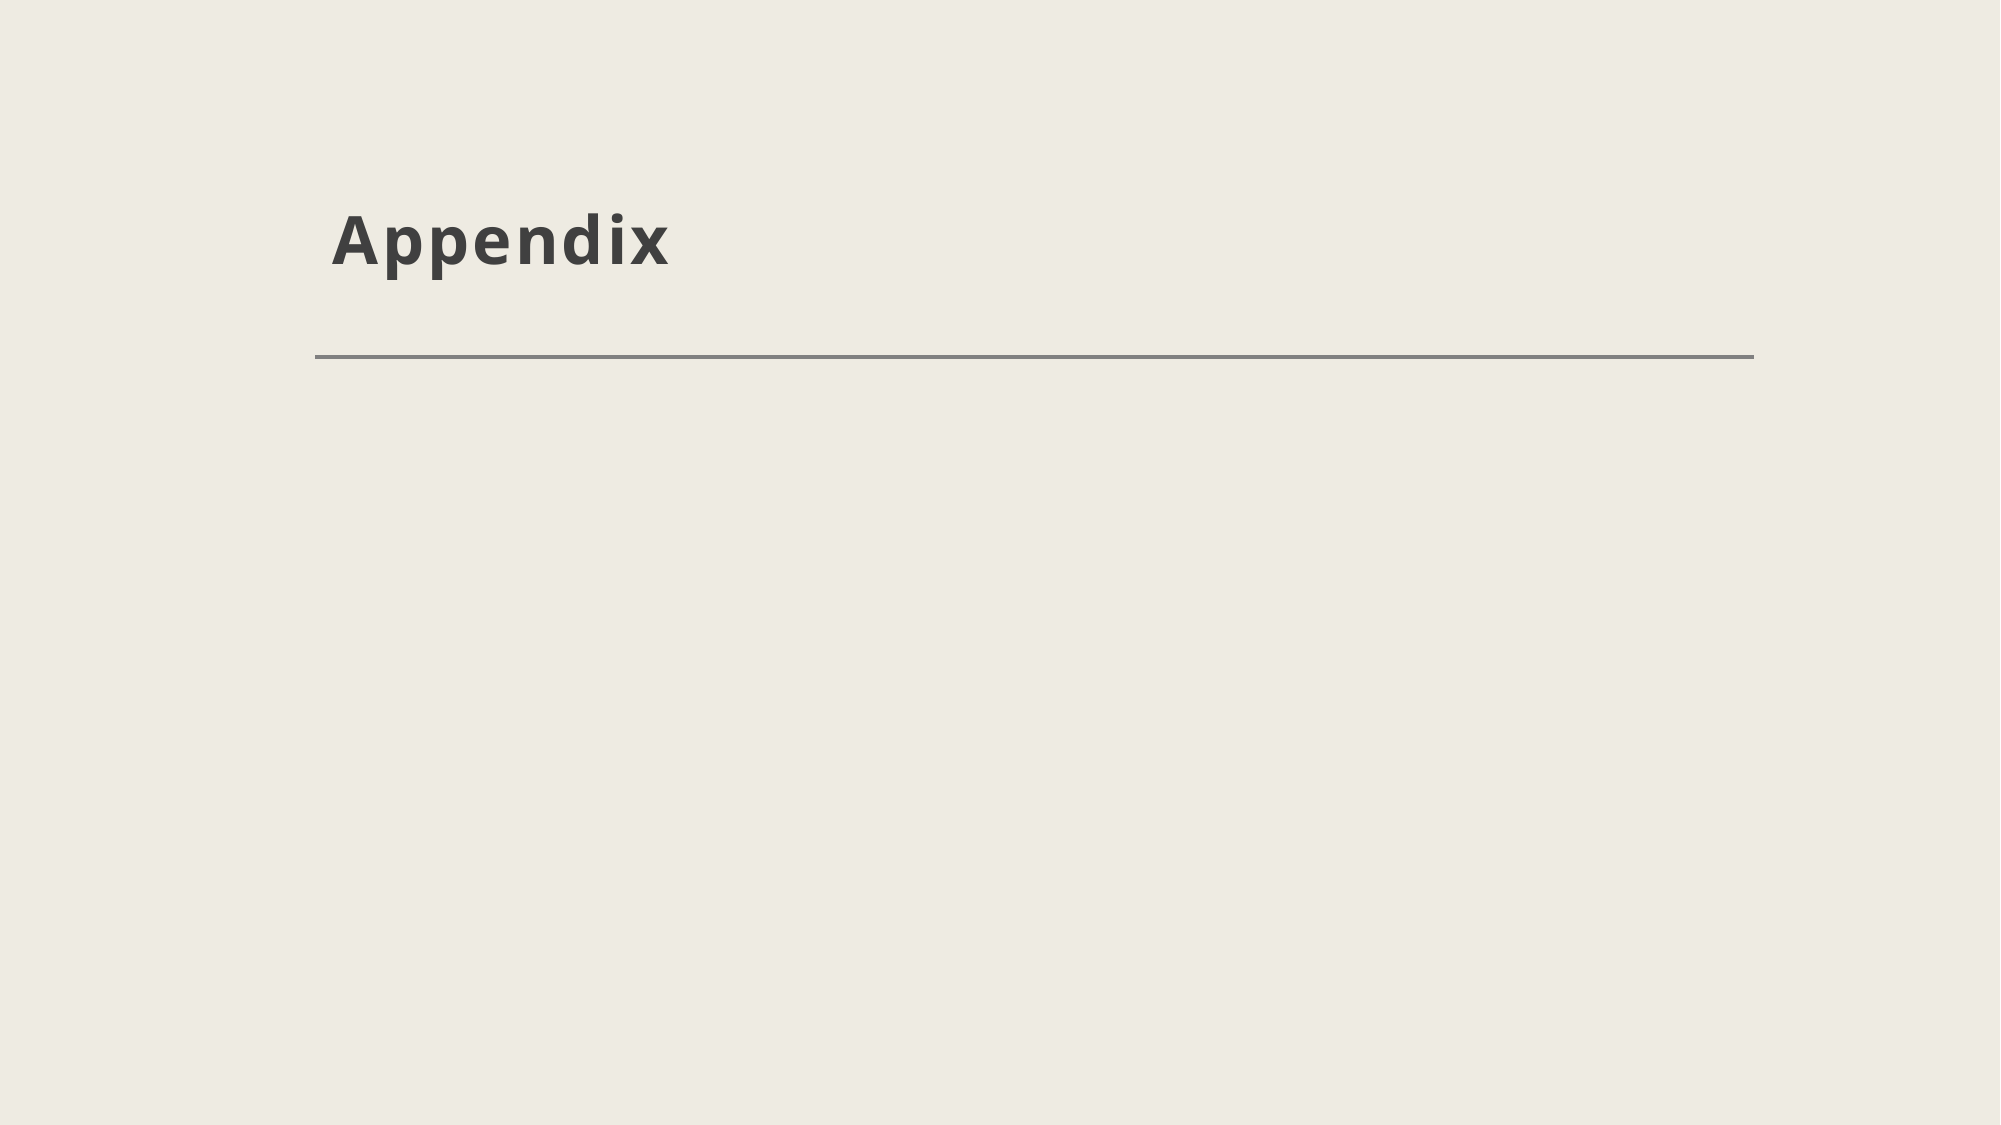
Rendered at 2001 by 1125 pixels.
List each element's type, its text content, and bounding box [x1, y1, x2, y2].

title Appendix [315, 72, 1754, 294]
